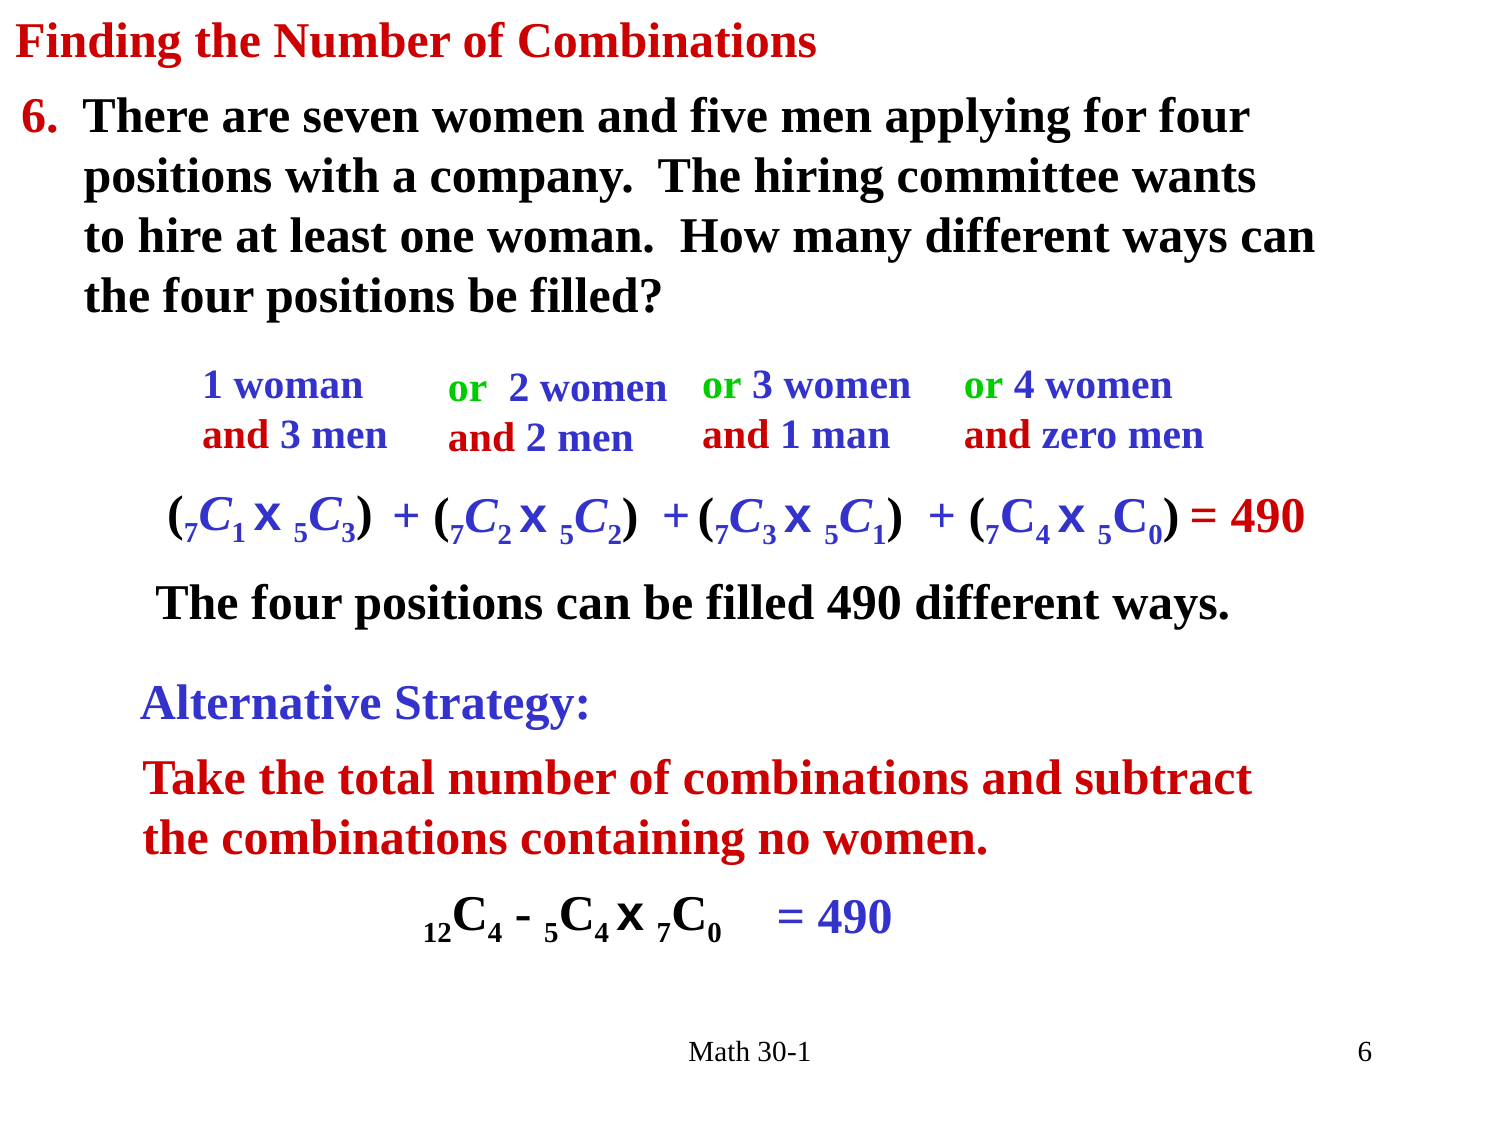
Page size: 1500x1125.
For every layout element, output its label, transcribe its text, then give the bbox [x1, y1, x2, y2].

text_box + (7C3 x 5C1) [647, 474, 912, 558]
text_box (7C1 x 5C3) [152, 472, 388, 556]
text_box 1 woman and 3 men [187, 349, 403, 465]
text_box 12C4 - 5C4 x 7C0 [408, 872, 744, 956]
text_box Alternative Strategy: [124, 662, 607, 738]
text_box + (7C4 x 5C0) [912, 474, 1195, 558]
text_box = 490 [1195, 474, 1321, 550]
text_box 6. There are seven women and five men applying for four positions with a company. The hiring committee wants to hire at least one woman. How many different ways can the four positions be filled? [6, 74, 1344, 330]
text_box The four positions can be filled 490 different ways. [140, 562, 1246, 637]
text_box or 3 women and 1 man [687, 349, 937, 465]
text_box or 2 women and 2 men [433, 352, 693, 467]
text_box Finding the Number of Combinations [0, 0, 833, 75]
text_box = 490 [761, 875, 908, 951]
text_box or 4 women and zero men [949, 349, 1220, 465]
text_box + (7C2 x 5C2) [377, 474, 647, 558]
slide_number 6 [1074, 1025, 1388, 1100]
text_box Take the total number of combinations and subtract the combinations containing no women. [127, 737, 1281, 872]
footer Math 30-1 [512, 1025, 988, 1100]
